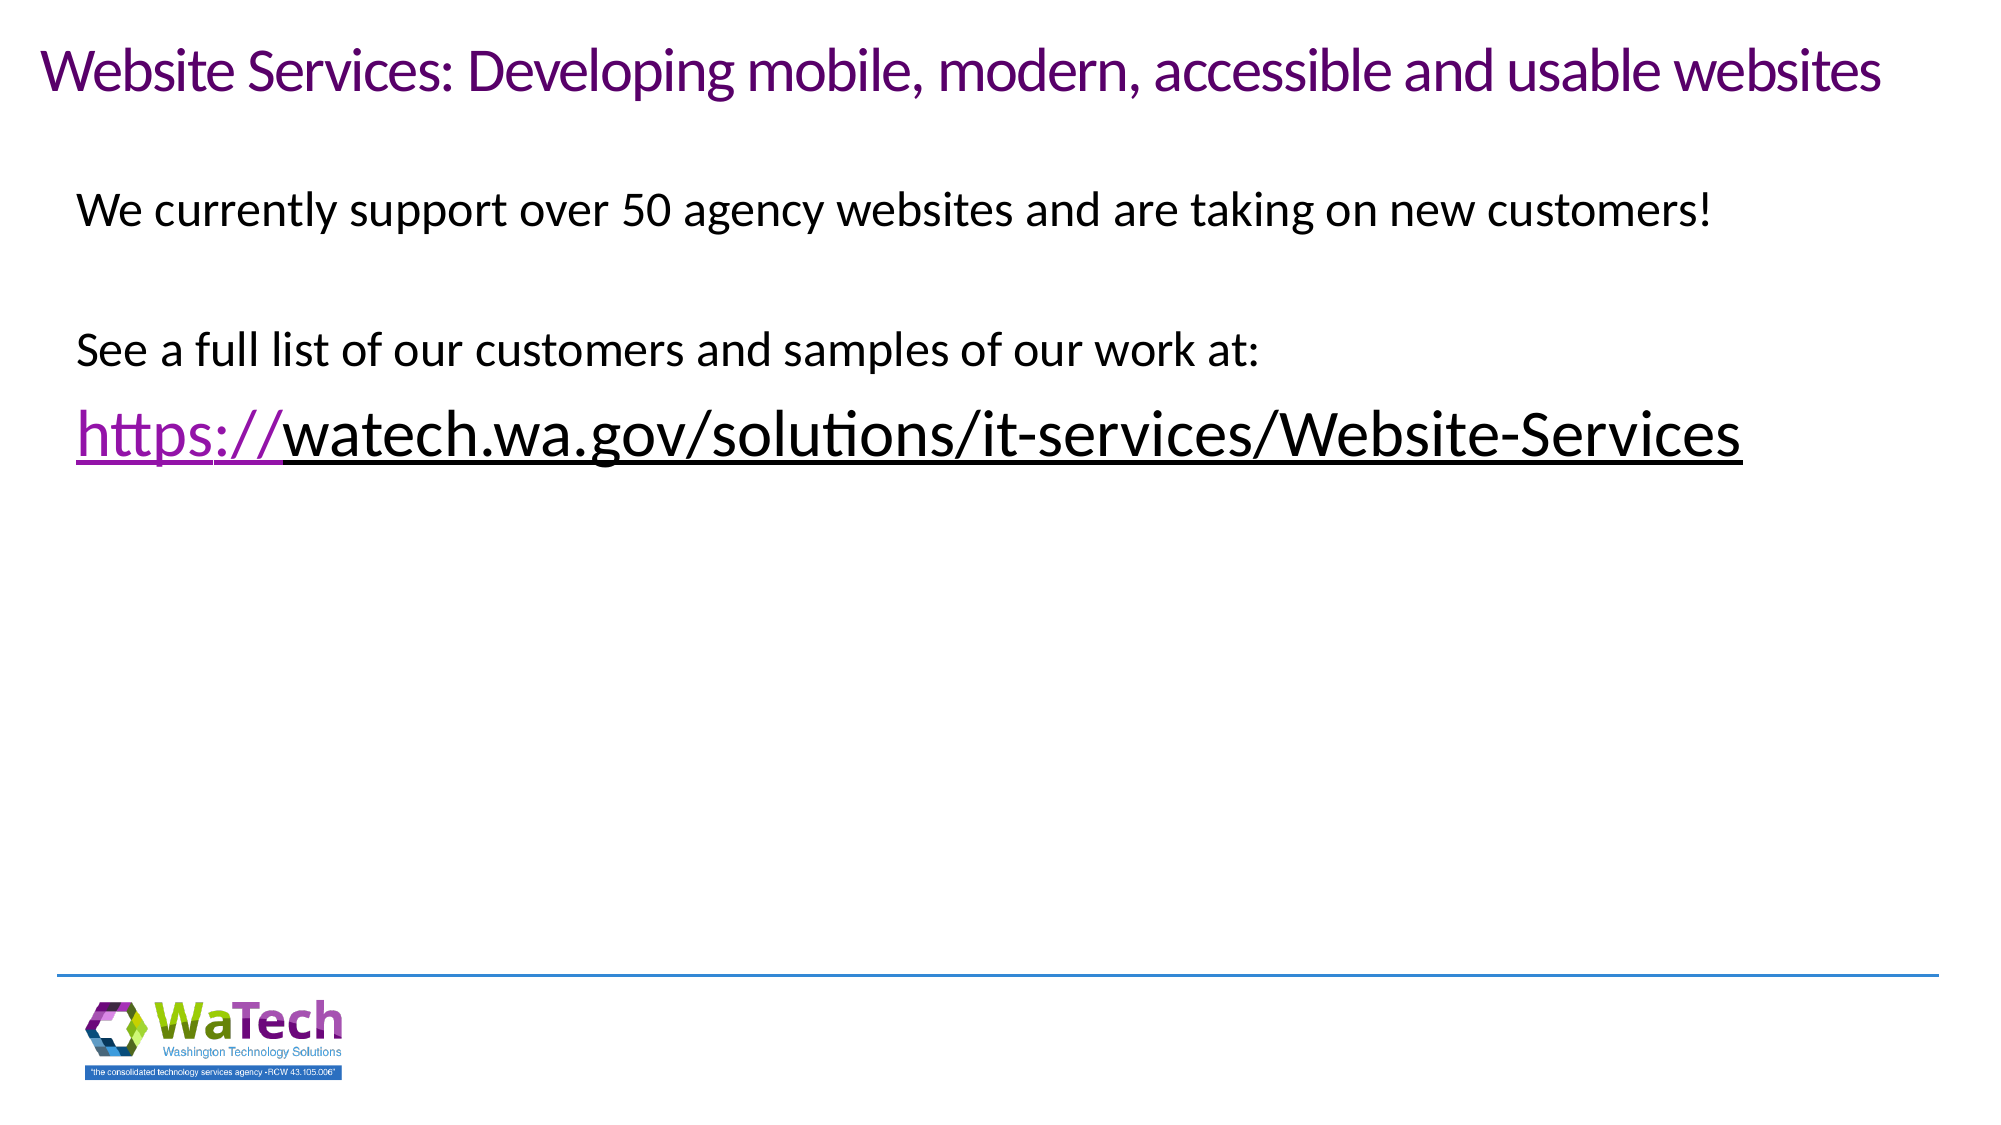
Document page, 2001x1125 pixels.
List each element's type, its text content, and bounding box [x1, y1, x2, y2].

list We currently support over 50 agency websites and are taking on new customers! See a full list of our customers and samples of our work at: https://watech.wa.gov/solutions/it-services/Website-Services [61, 168, 1928, 960]
picture [84, 997, 342, 1085]
title Website Services: Developing mobile, modern, accessible and usable websites [26, 30, 2000, 178]
